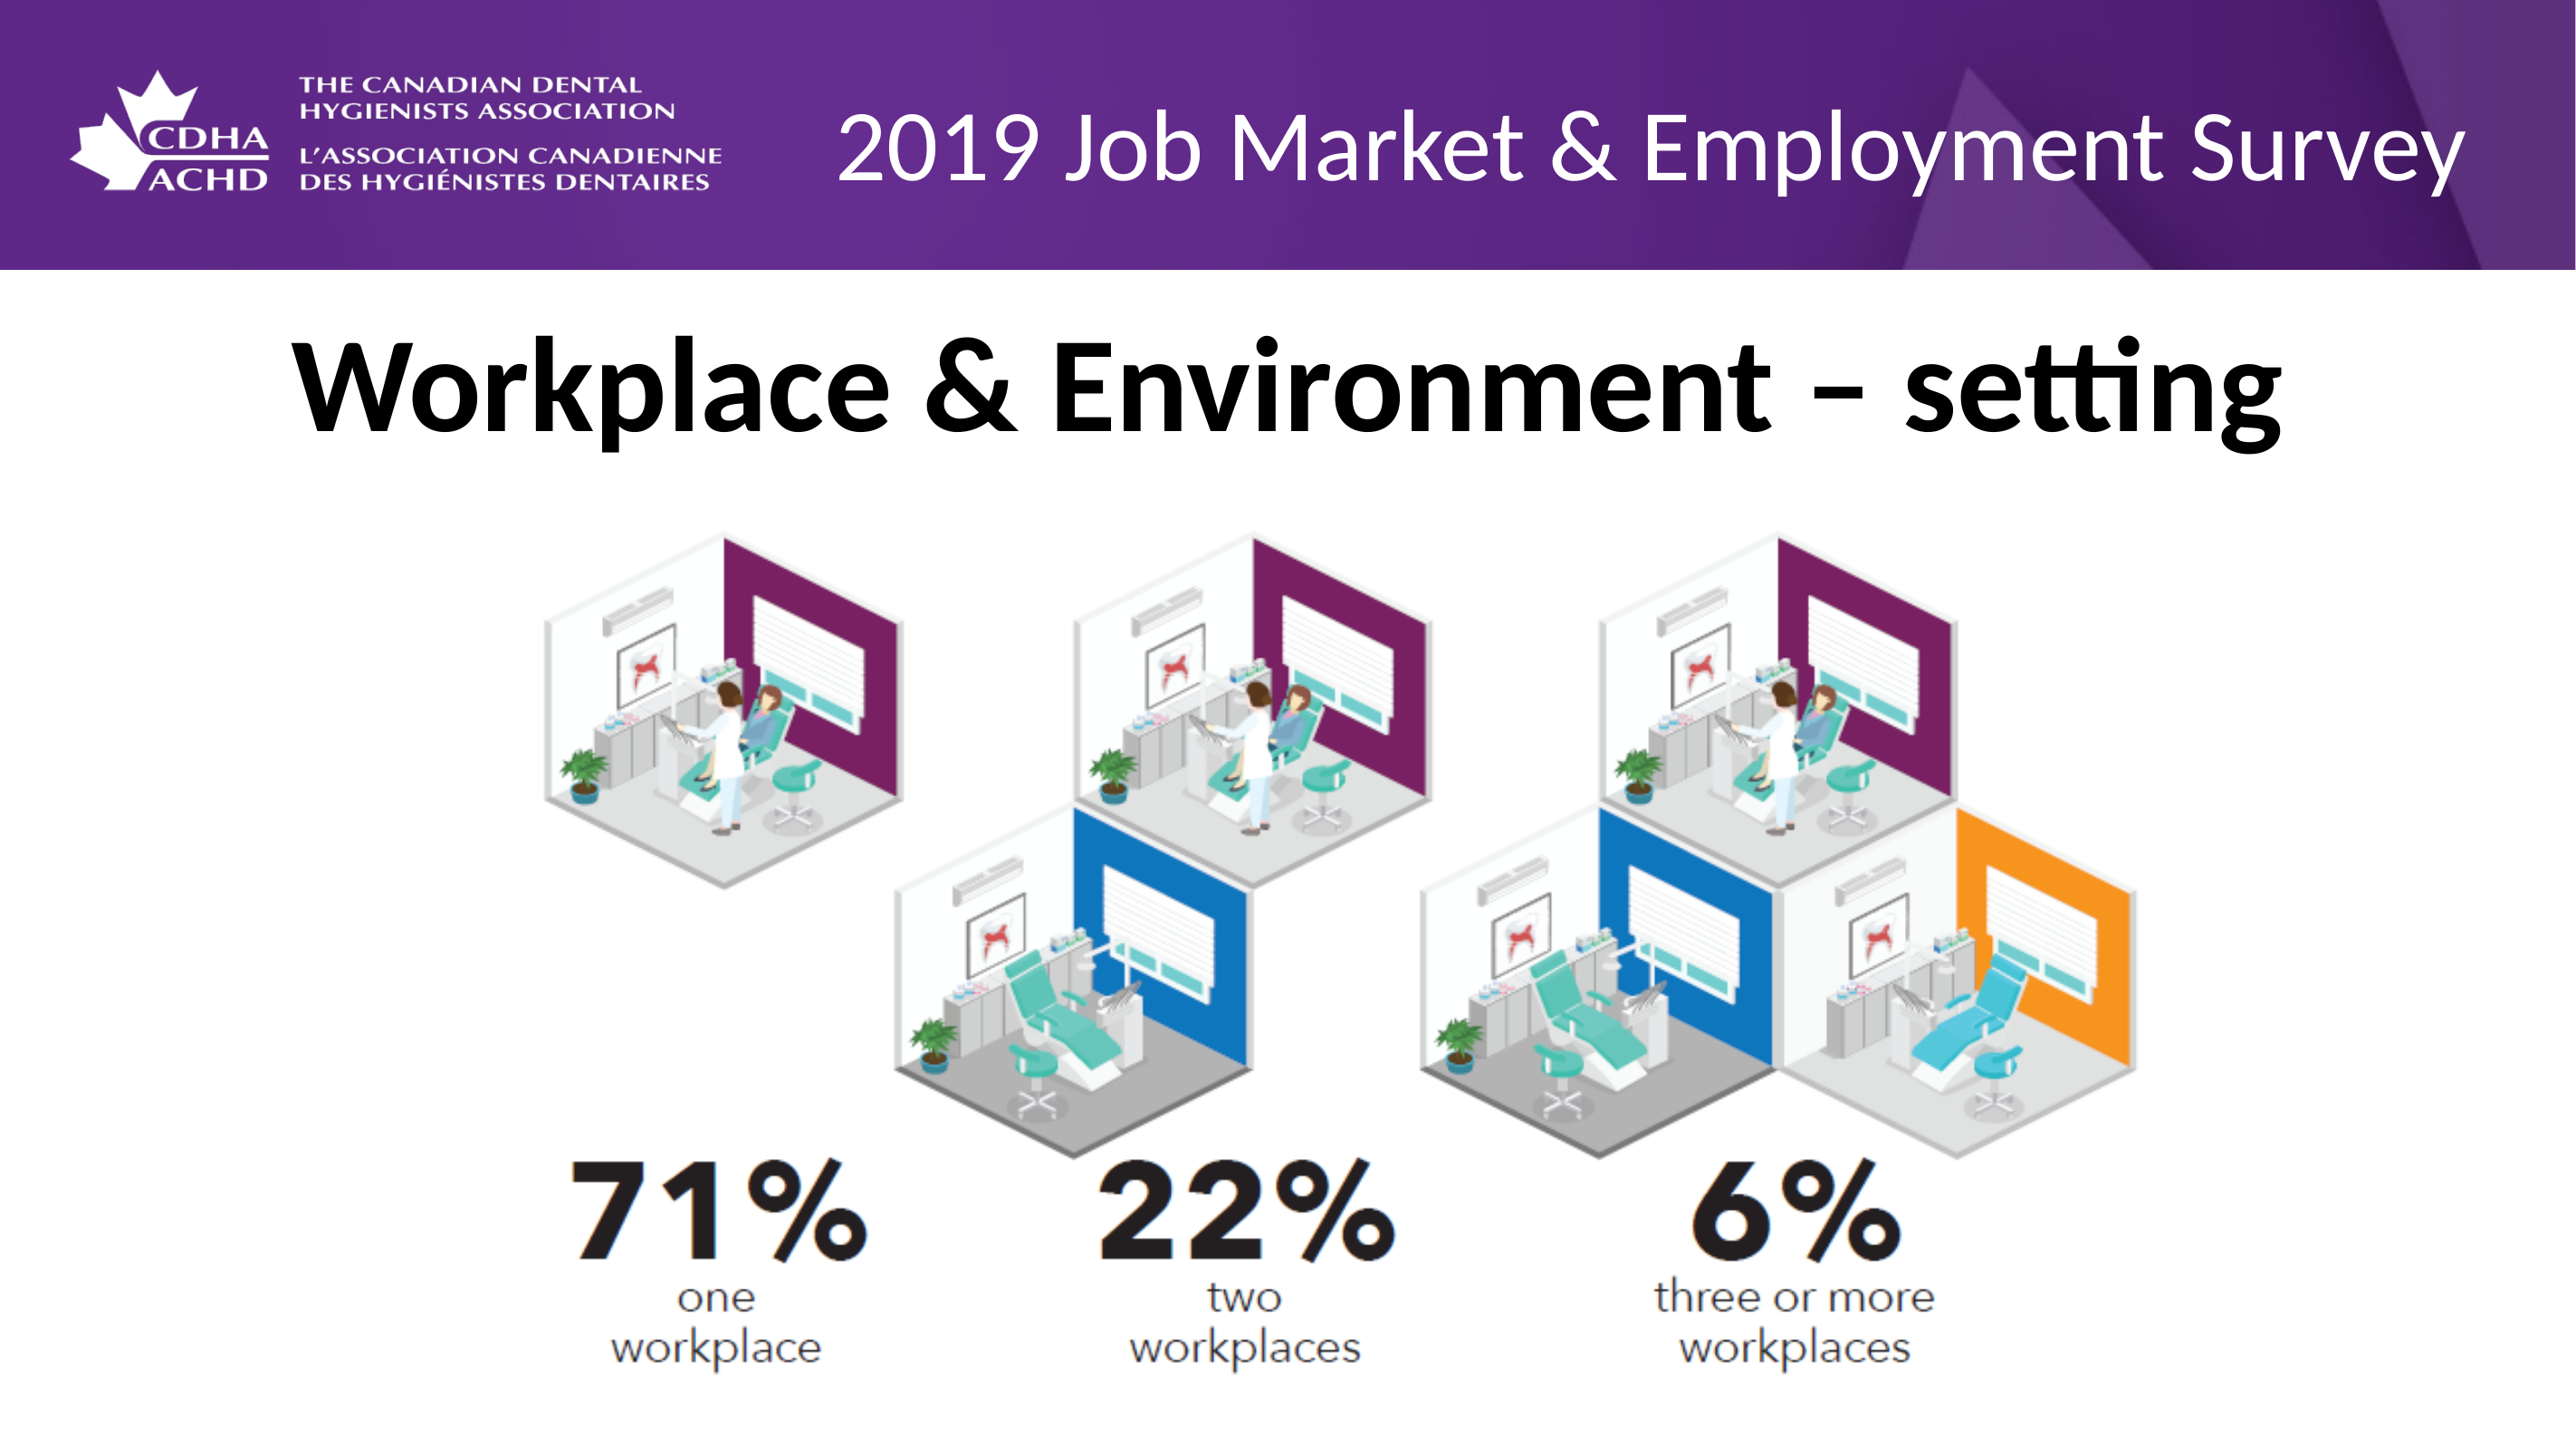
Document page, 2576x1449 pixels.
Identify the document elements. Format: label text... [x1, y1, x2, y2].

text_box 2019 Job Market & Employment Survey [817, 61, 2576, 218]
picture [0, 0, 2576, 270]
picture [464, 509, 2189, 1409]
list Workplace & Environment – setting [75, 307, 2501, 1449]
